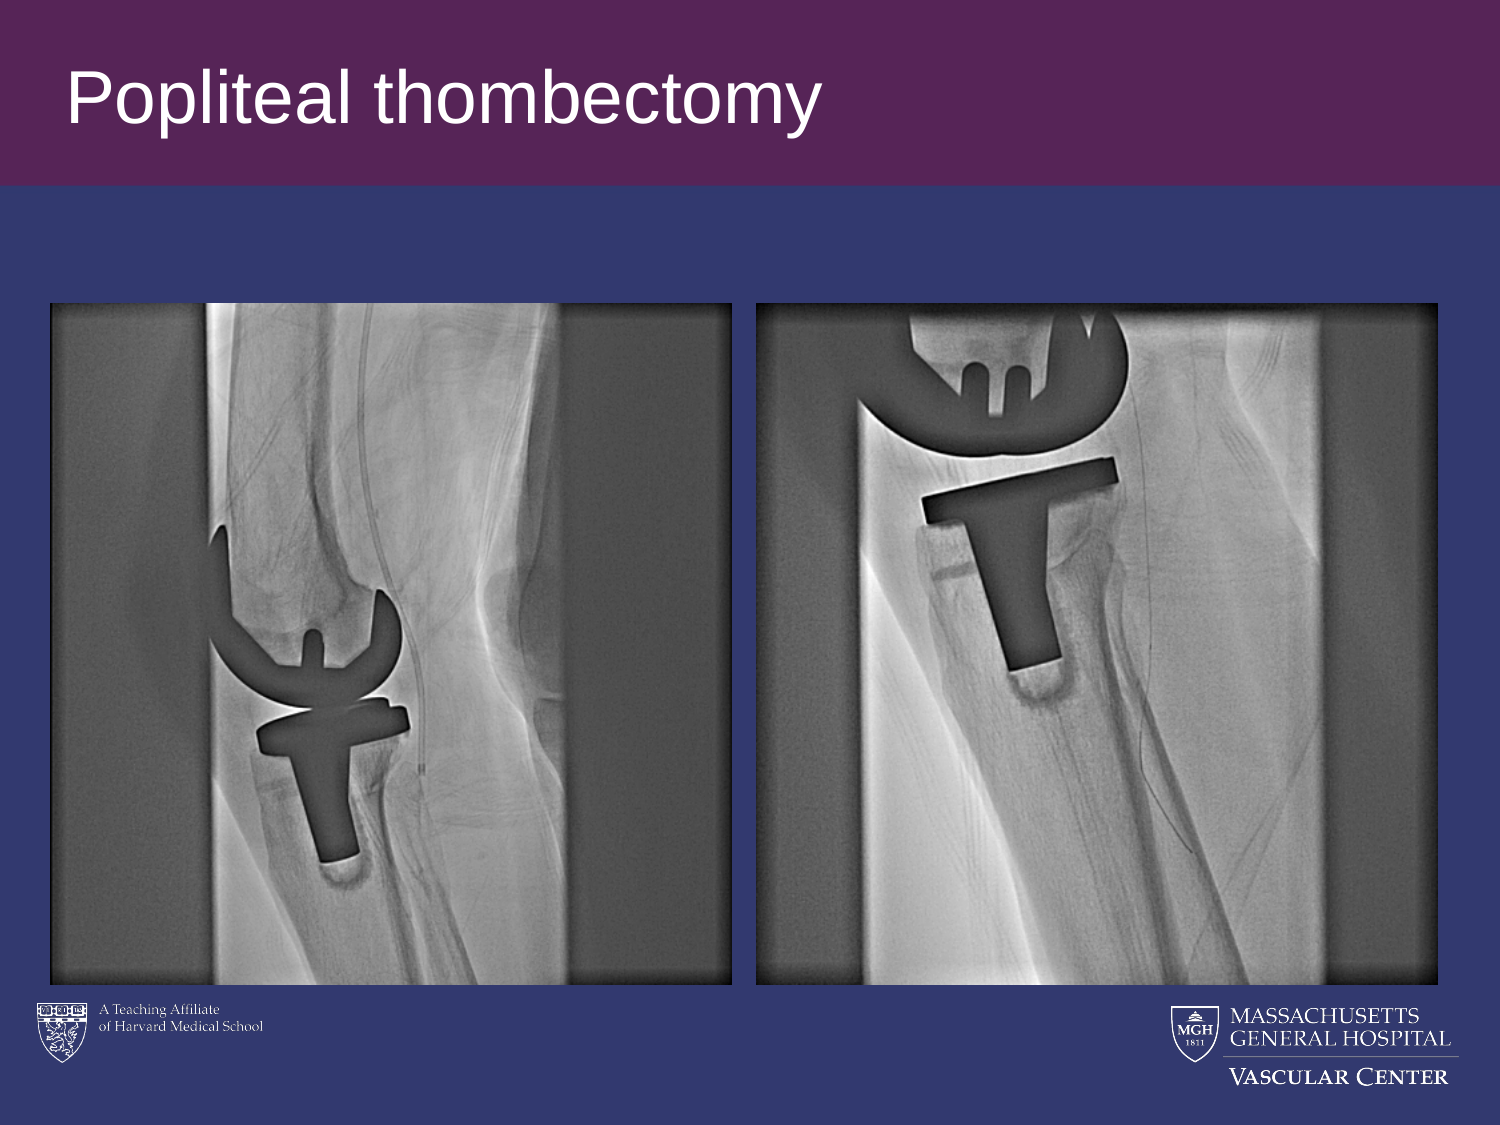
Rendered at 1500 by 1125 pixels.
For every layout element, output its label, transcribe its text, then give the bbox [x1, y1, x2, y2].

picture [0, 0, 1500, 1125]
title Popliteal thombectomy [49, 0, 1438, 188]
